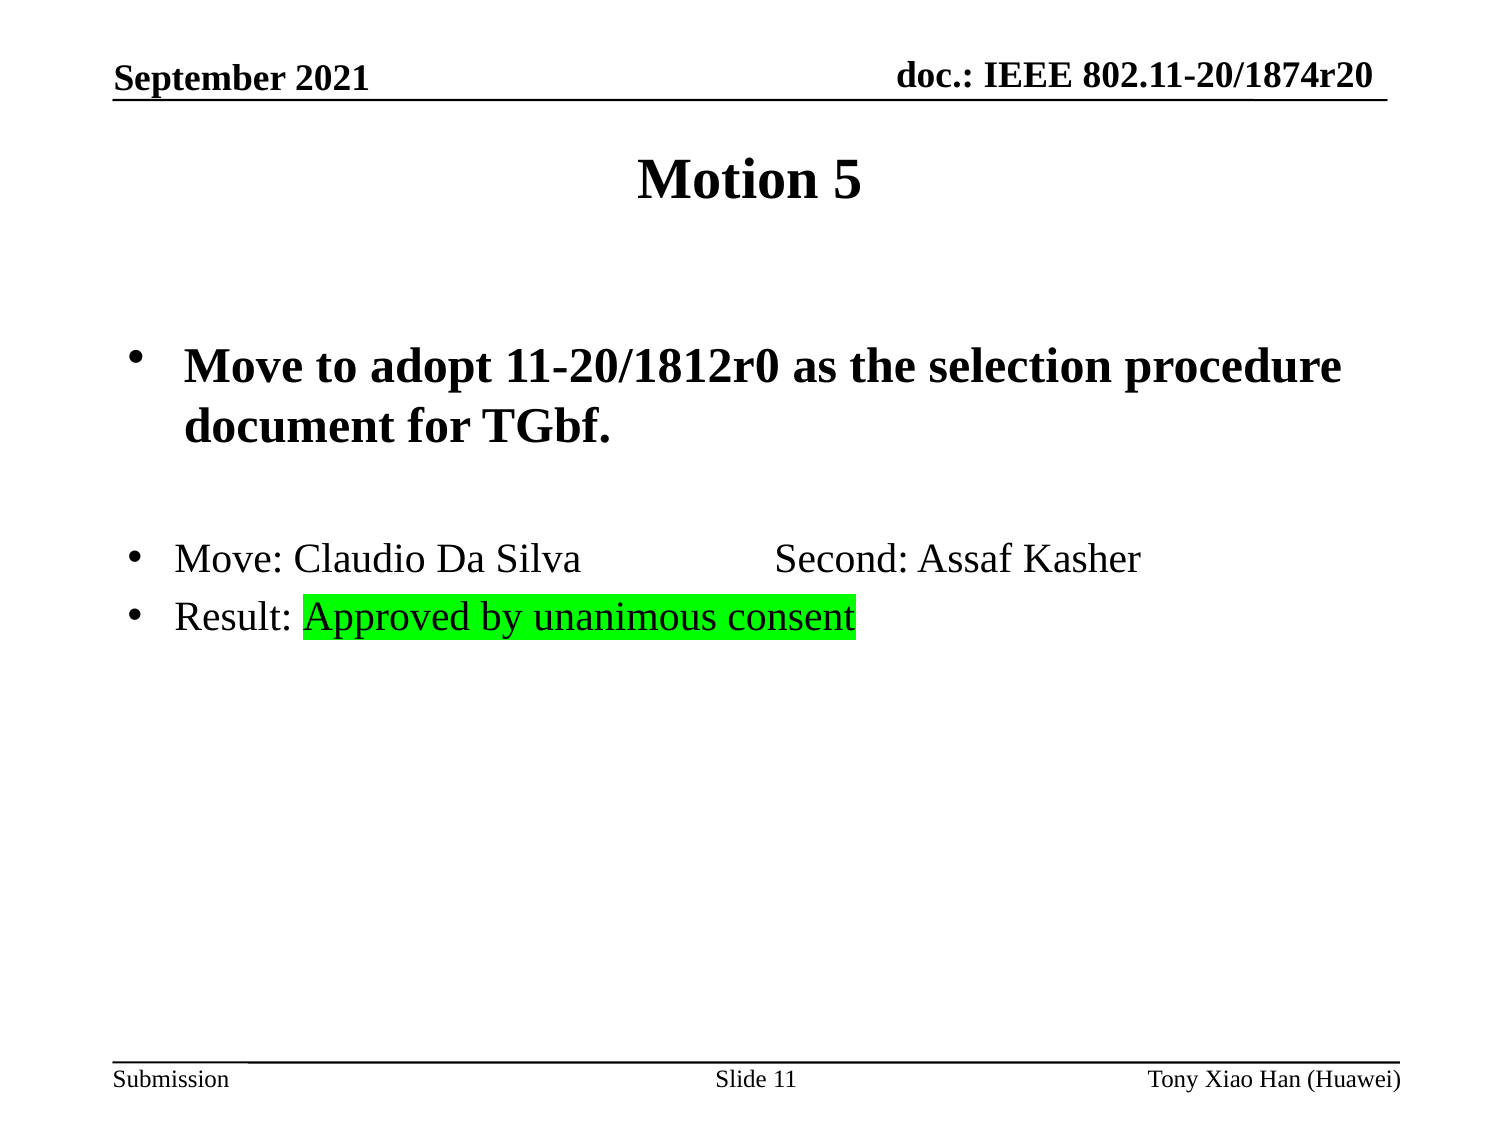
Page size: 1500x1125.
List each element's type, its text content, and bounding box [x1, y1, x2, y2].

text_box Move to adopt 11-20/1812r0 as the selection procedure document for TGbf. Move: Claudio Da Silva Second: Assaf Kasher Result: Approved by unanimous consent [112, 324, 1388, 1013]
text_box Motion 5 [112, 87, 1388, 263]
footer Tony Xiao Han (Huawei) [999, 1061, 1402, 1093]
slide_number Slide 11 [712, 1061, 800, 1093]
